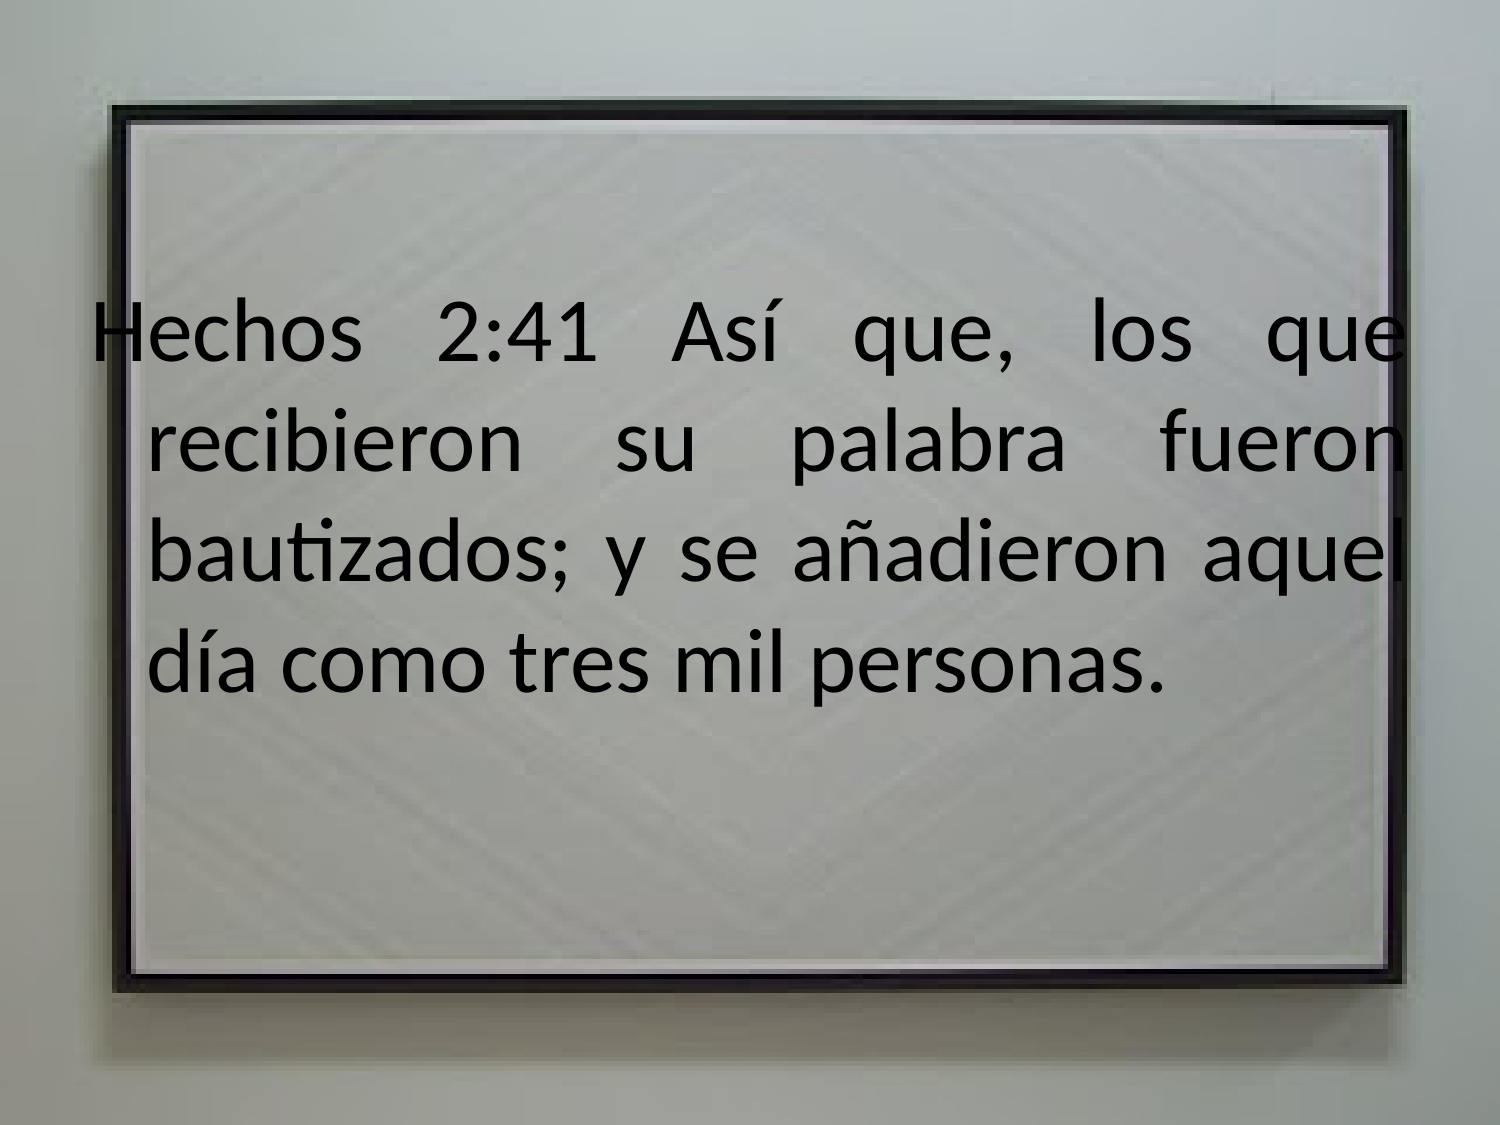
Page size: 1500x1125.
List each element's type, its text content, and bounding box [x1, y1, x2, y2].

picture [0, 0, 1500, 1125]
list Hechos 2:41 Así que, los que recibieron su palabra fueron bautizados; y se añadieron aquel día como tres mil personas. [75, 262, 1425, 1005]
